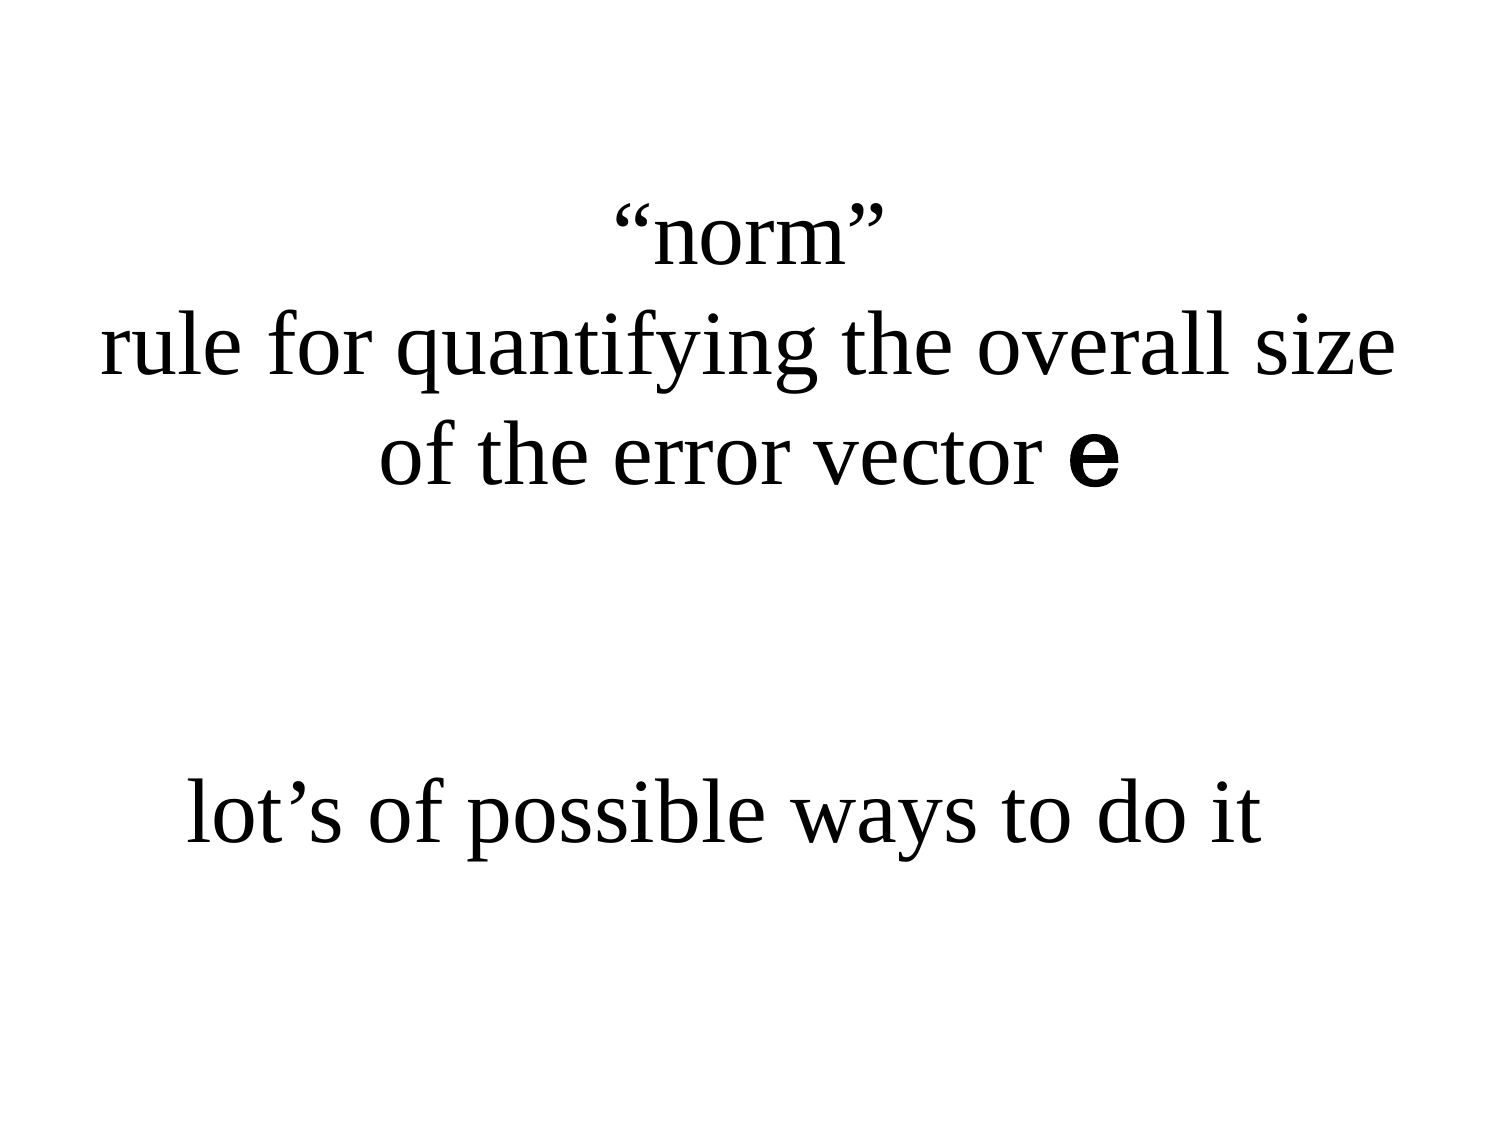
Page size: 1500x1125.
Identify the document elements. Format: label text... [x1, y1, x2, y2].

text_box lot’s of possible ways to do it [49, 662, 1400, 950]
title “norm” rule for quantifying the overall size of the error vector e [75, 149, 1425, 525]
